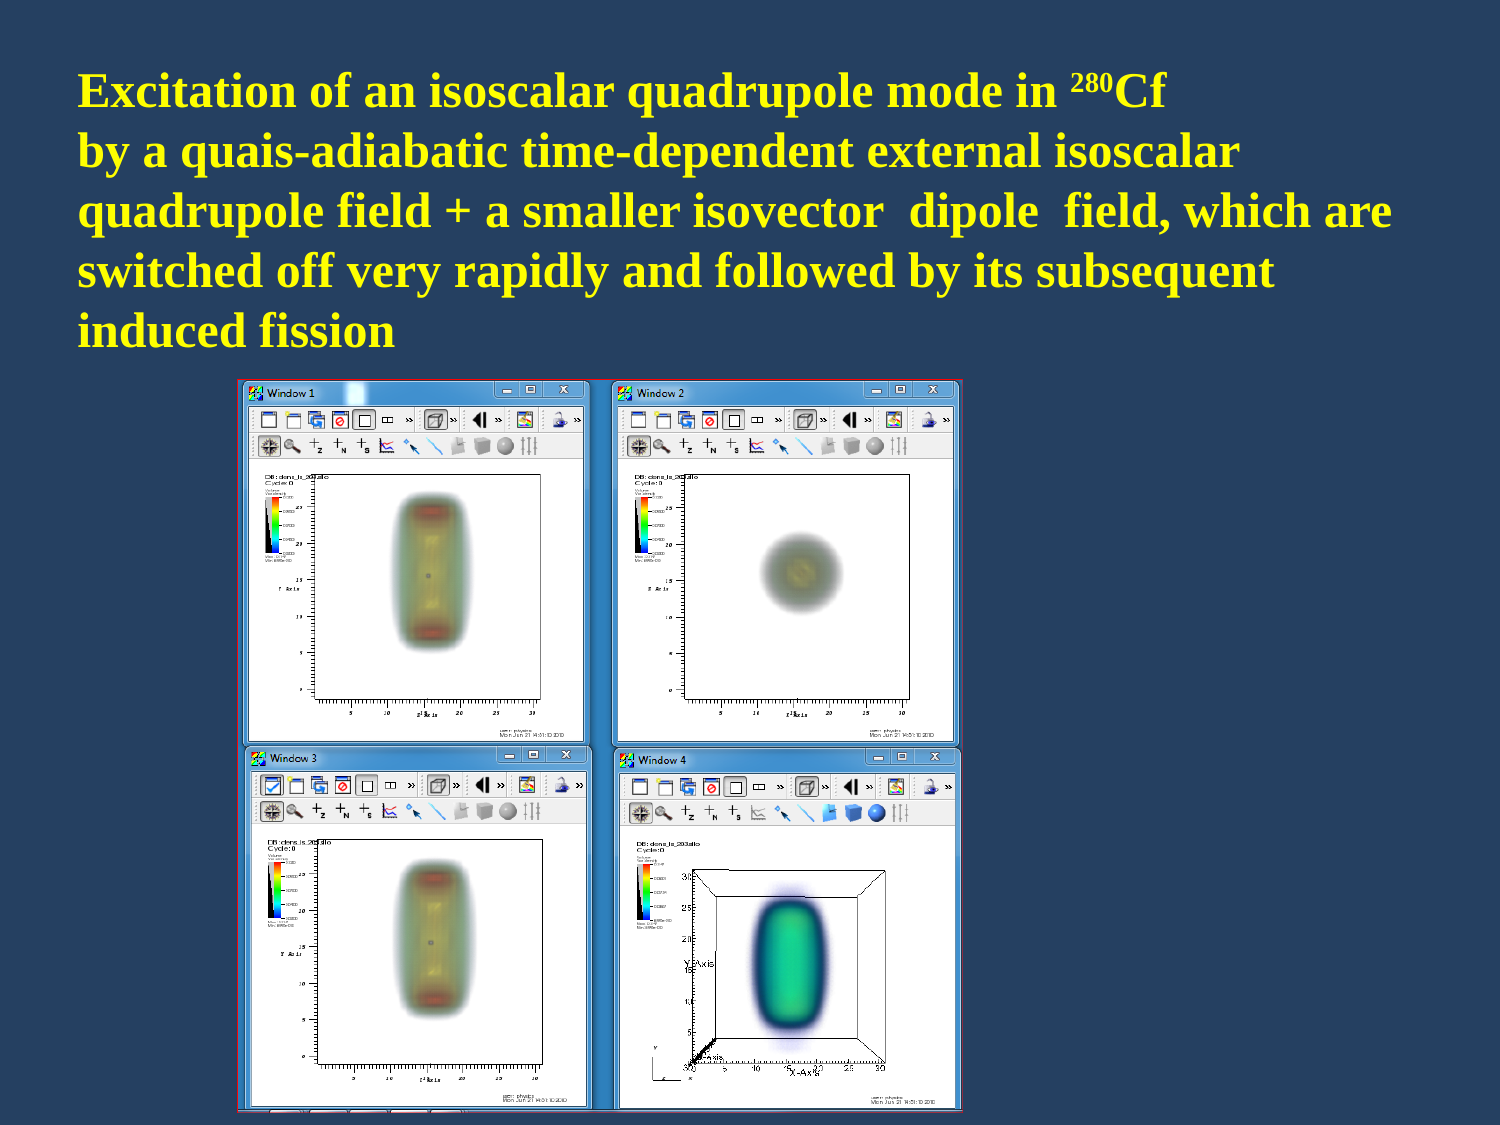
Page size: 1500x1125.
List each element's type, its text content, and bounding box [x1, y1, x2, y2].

text_box Excitation of an isoscalar quadrupole mode in 280Cf by a quais-adiabatic time-dependent external isoscalar quadrupole field + a smaller isovector dipole field, which are switched off very rapidly and followed by its subsequent induced fission [62, 49, 1450, 365]
picture [237, 379, 963, 1113]
